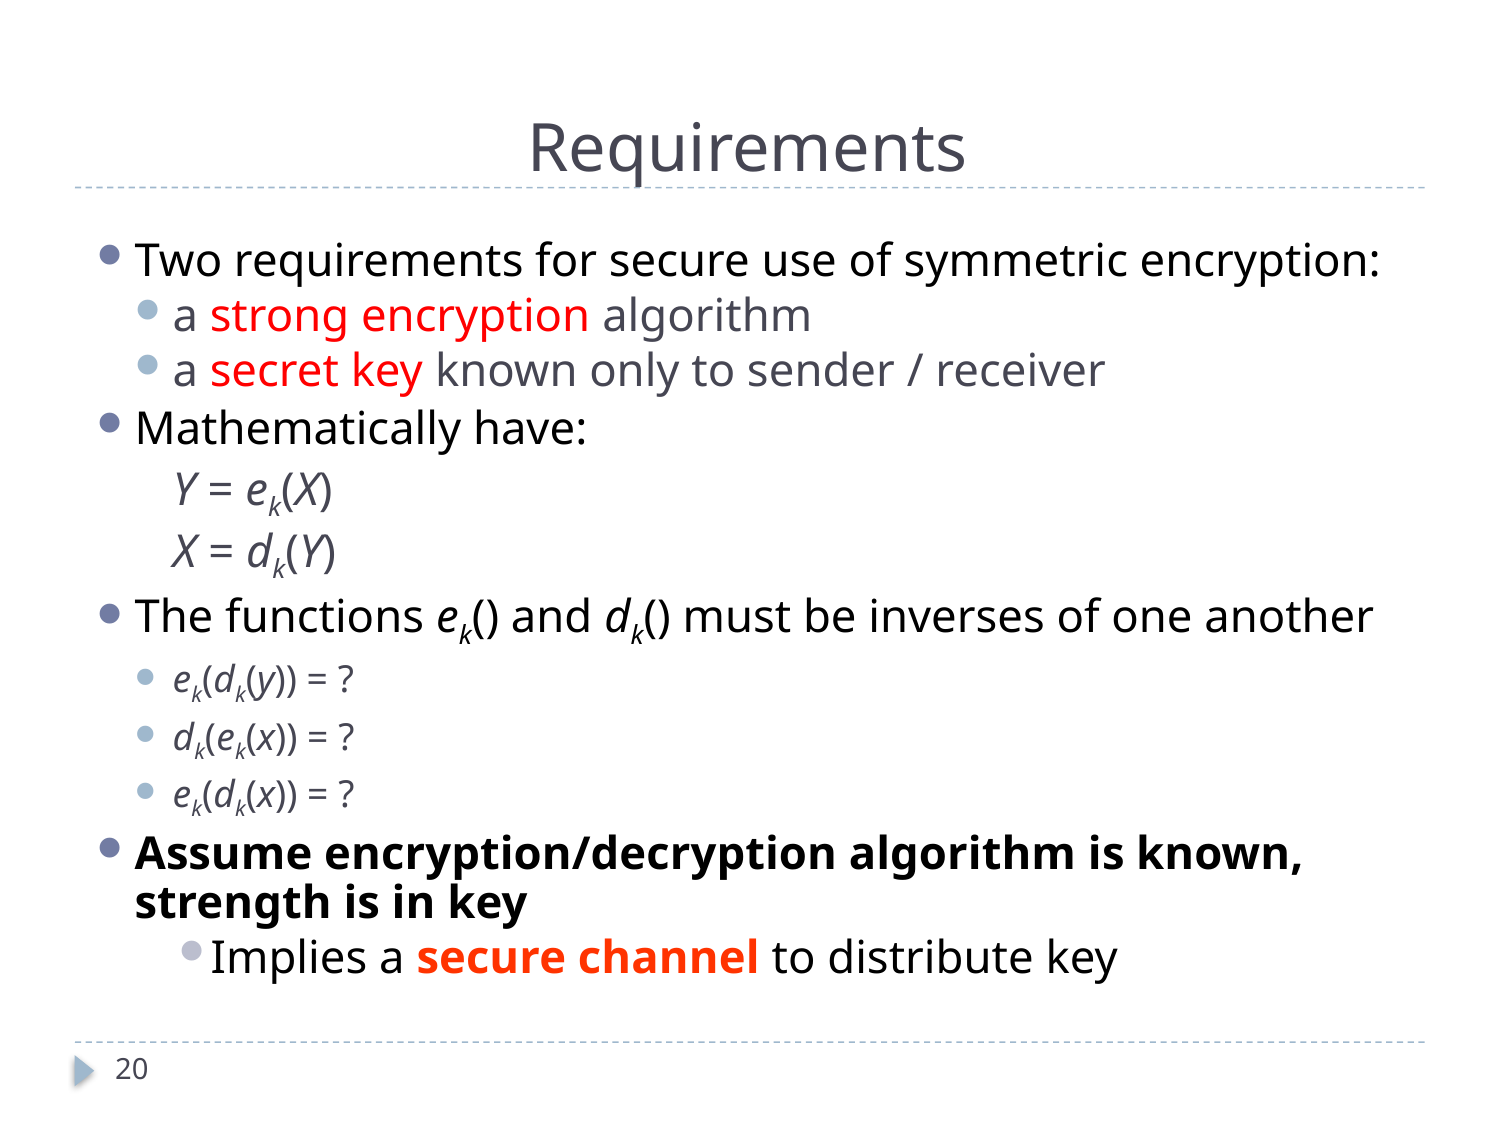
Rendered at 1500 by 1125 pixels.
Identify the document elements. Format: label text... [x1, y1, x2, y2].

list Two requirements for secure use of symmetric encryption: a strong encryption algorithm a secret key known only to sender / receiver Mathematically have: Y = ek(X) X = dk(Y) The functions ek() and dk() must be inverses of one another ek(dk(y)) = ? dk(ek(x)) = ? ek(dk(x)) = ? Assume encryption/decryption algorithm is known, strength is in key Implies a secure channel to distribute key [82, 229, 1425, 1036]
title Requirements [70, 37, 1425, 192]
slide_number 20 [100, 1042, 426, 1103]
